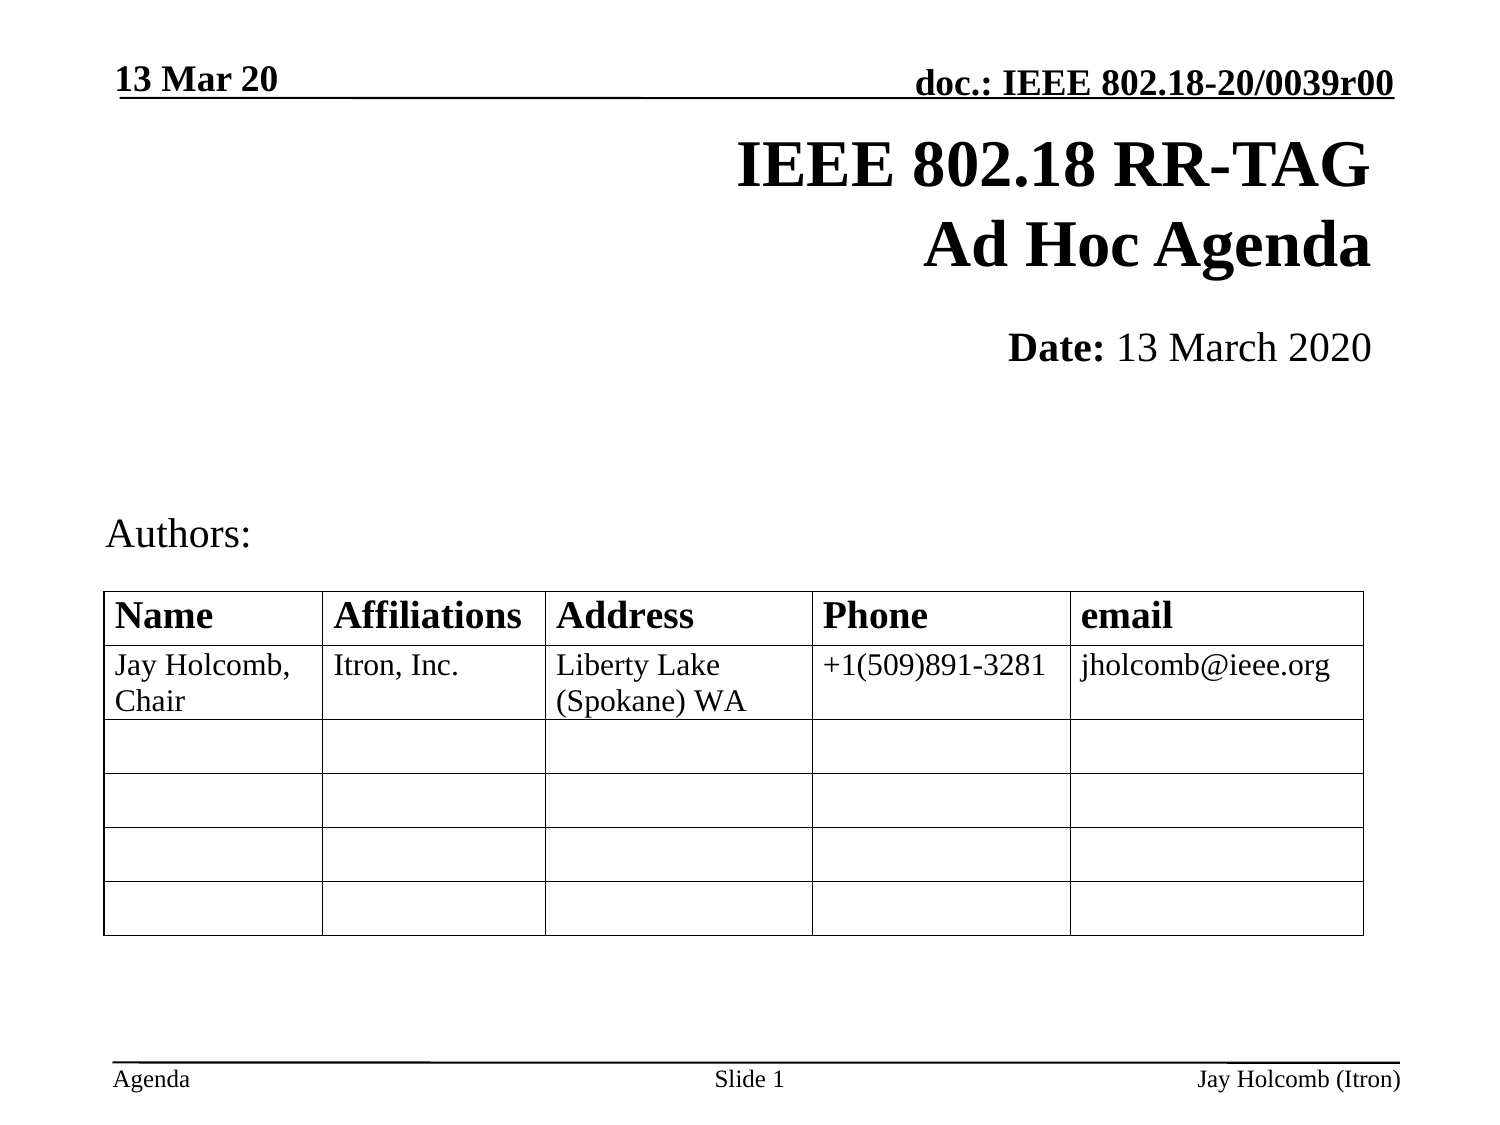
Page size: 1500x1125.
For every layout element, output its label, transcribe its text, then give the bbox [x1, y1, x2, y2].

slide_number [114, 54, 493, 100]
text_box Authors: [90, 498, 328, 562]
footer Jay Holcomb (Itron) [902, 1061, 1402, 1093]
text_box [89, 590, 1374, 1004]
slide_number Slide 1 [699, 1061, 800, 1123]
title IEEE 802.18 RR-TAG Ad Hoc Agenda [112, 112, 1388, 288]
list Date: 13 March 2020 [112, 312, 1388, 440]
